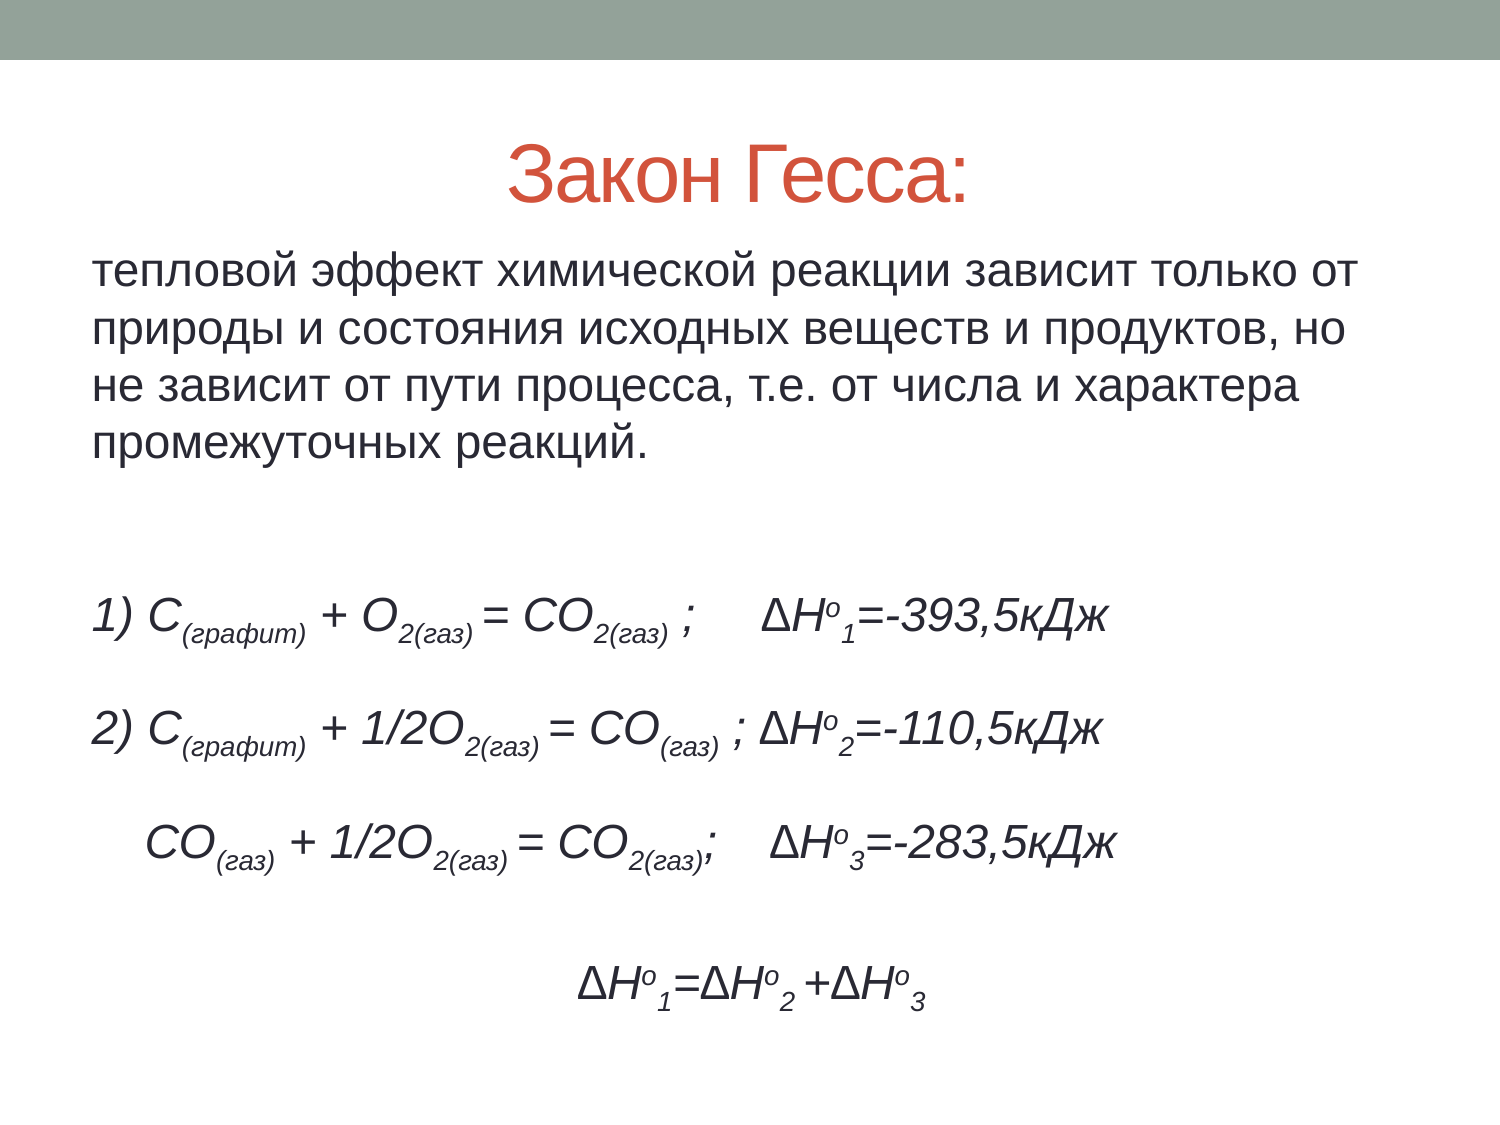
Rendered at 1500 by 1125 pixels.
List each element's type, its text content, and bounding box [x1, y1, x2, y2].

list тепловой эффект химической реакции зависит только от природы и состояния исходных веществ и продуктов, но не зависит от пути процесса, т.е. от числа и характера промежуточных реакций. 1) С(графит) + О2(газ) = СО2(газ) ; ∆Hо1=-393,5кДж 2) С(графит) + 1/2О2(газ) = СО(газ) ; ∆Hо2=-110,5кДж СО(газ) + 1/2О2(газ) = СО2(газ); ∆Hо3=-283,5кДж ∆Hо1=∆Hо2 +∆Hо3 [76, 231, 1427, 1032]
title Закон Гесса: [75, 87, 1425, 250]
